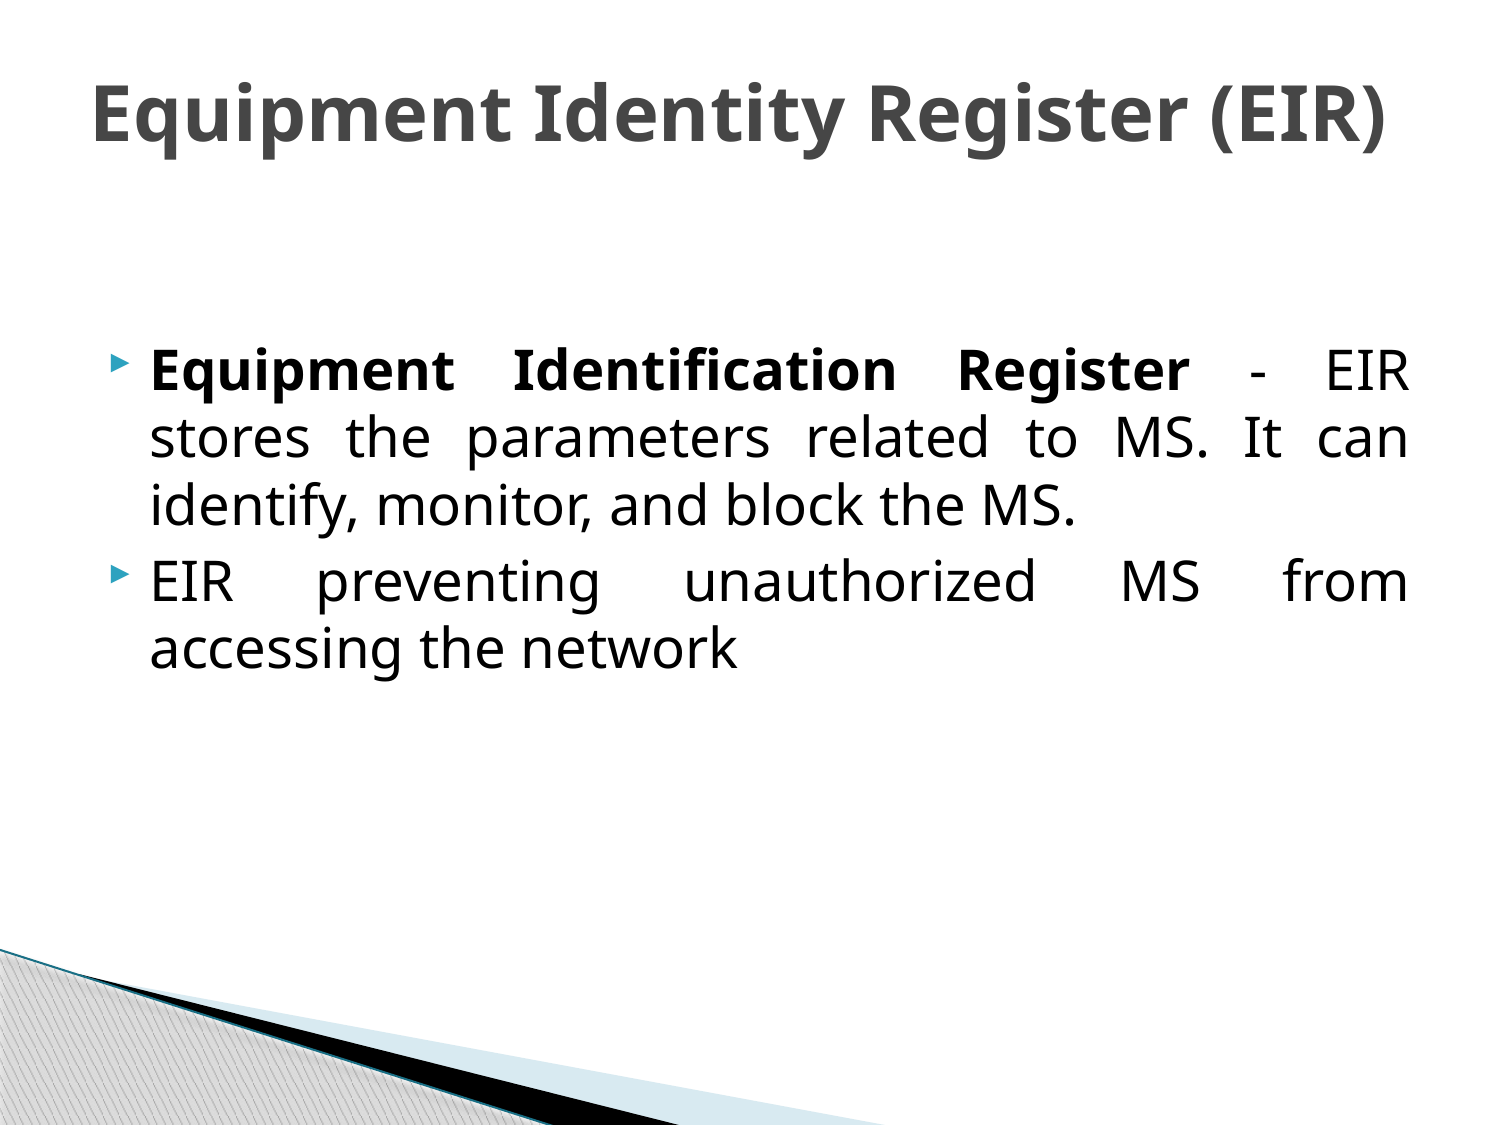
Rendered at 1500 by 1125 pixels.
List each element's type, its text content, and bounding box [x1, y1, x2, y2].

title Equipment Identity Register (EIR) [75, 45, 1425, 175]
list Equipment Identification Register - EIR stores the parameters related to MS. It can identify, monitor, and block the MS. EIR preventing unauthorized MS from accessing the network [75, 175, 1425, 918]
